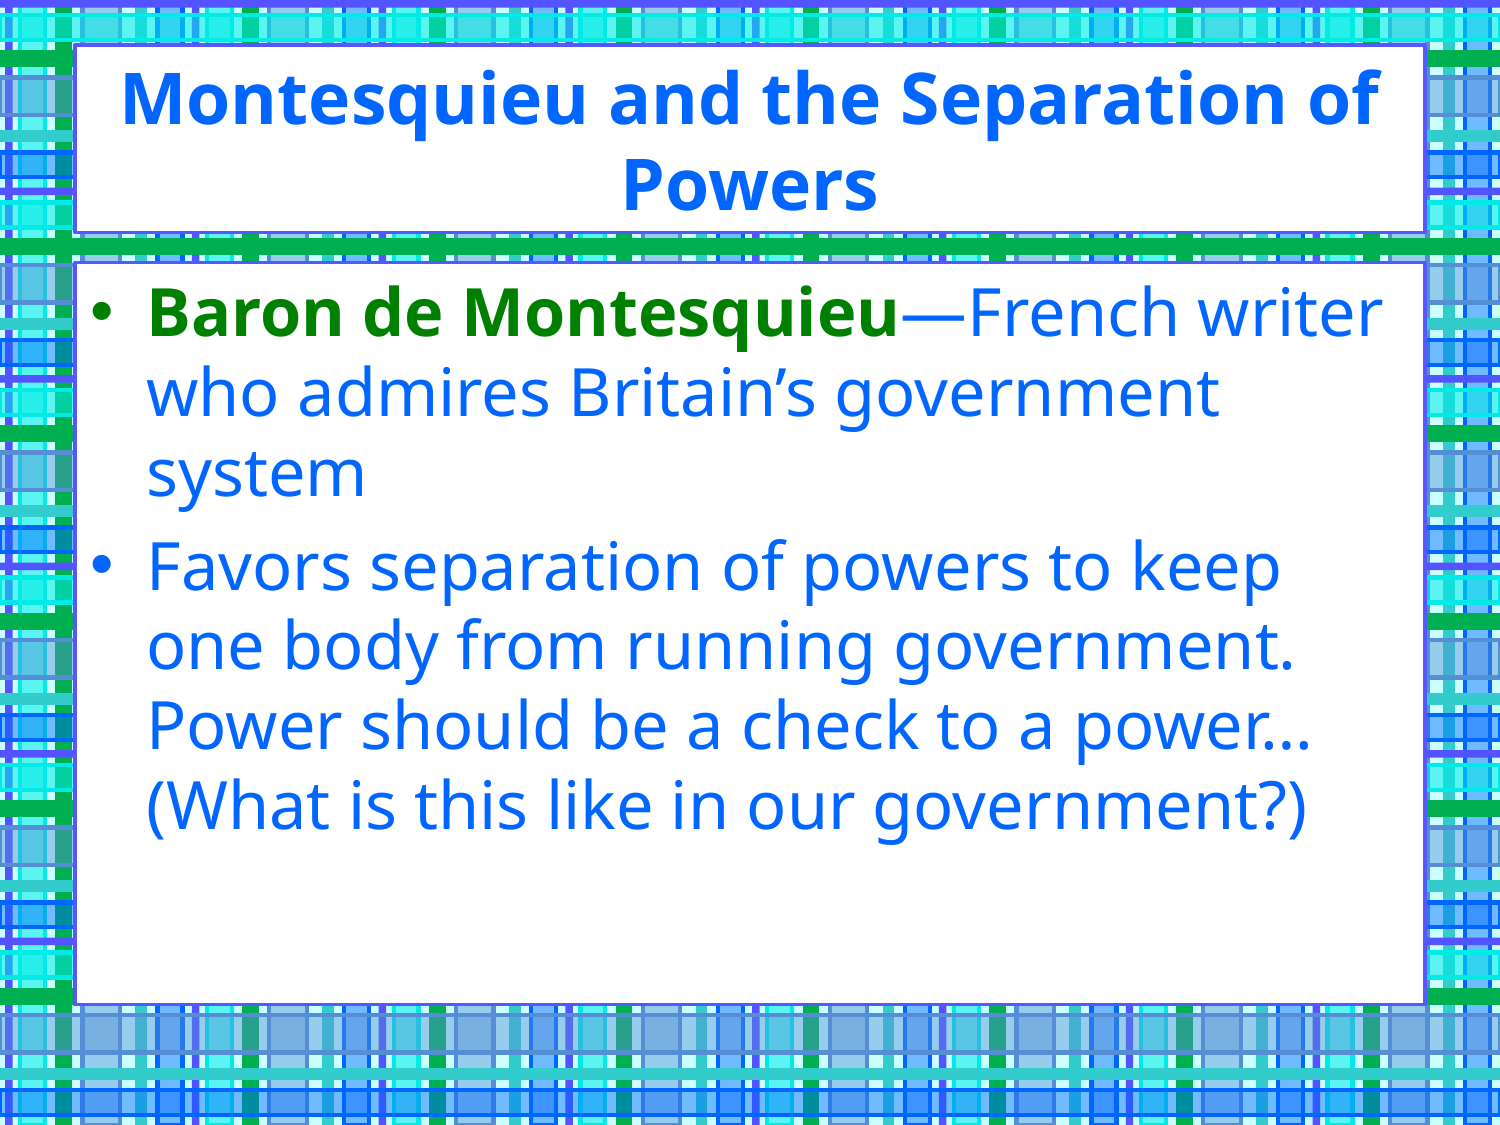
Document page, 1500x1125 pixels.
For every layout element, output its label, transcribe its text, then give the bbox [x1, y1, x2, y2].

list Baron de Montesquieu—French writer who admires Britain’s government system Favors separation of powers to keep one body from running government. Power should be a check to a power… (What is this like in our government?) [73, 261, 1427, 1006]
title Montesquieu and the Separation of Powers [73, 43, 1427, 234]
